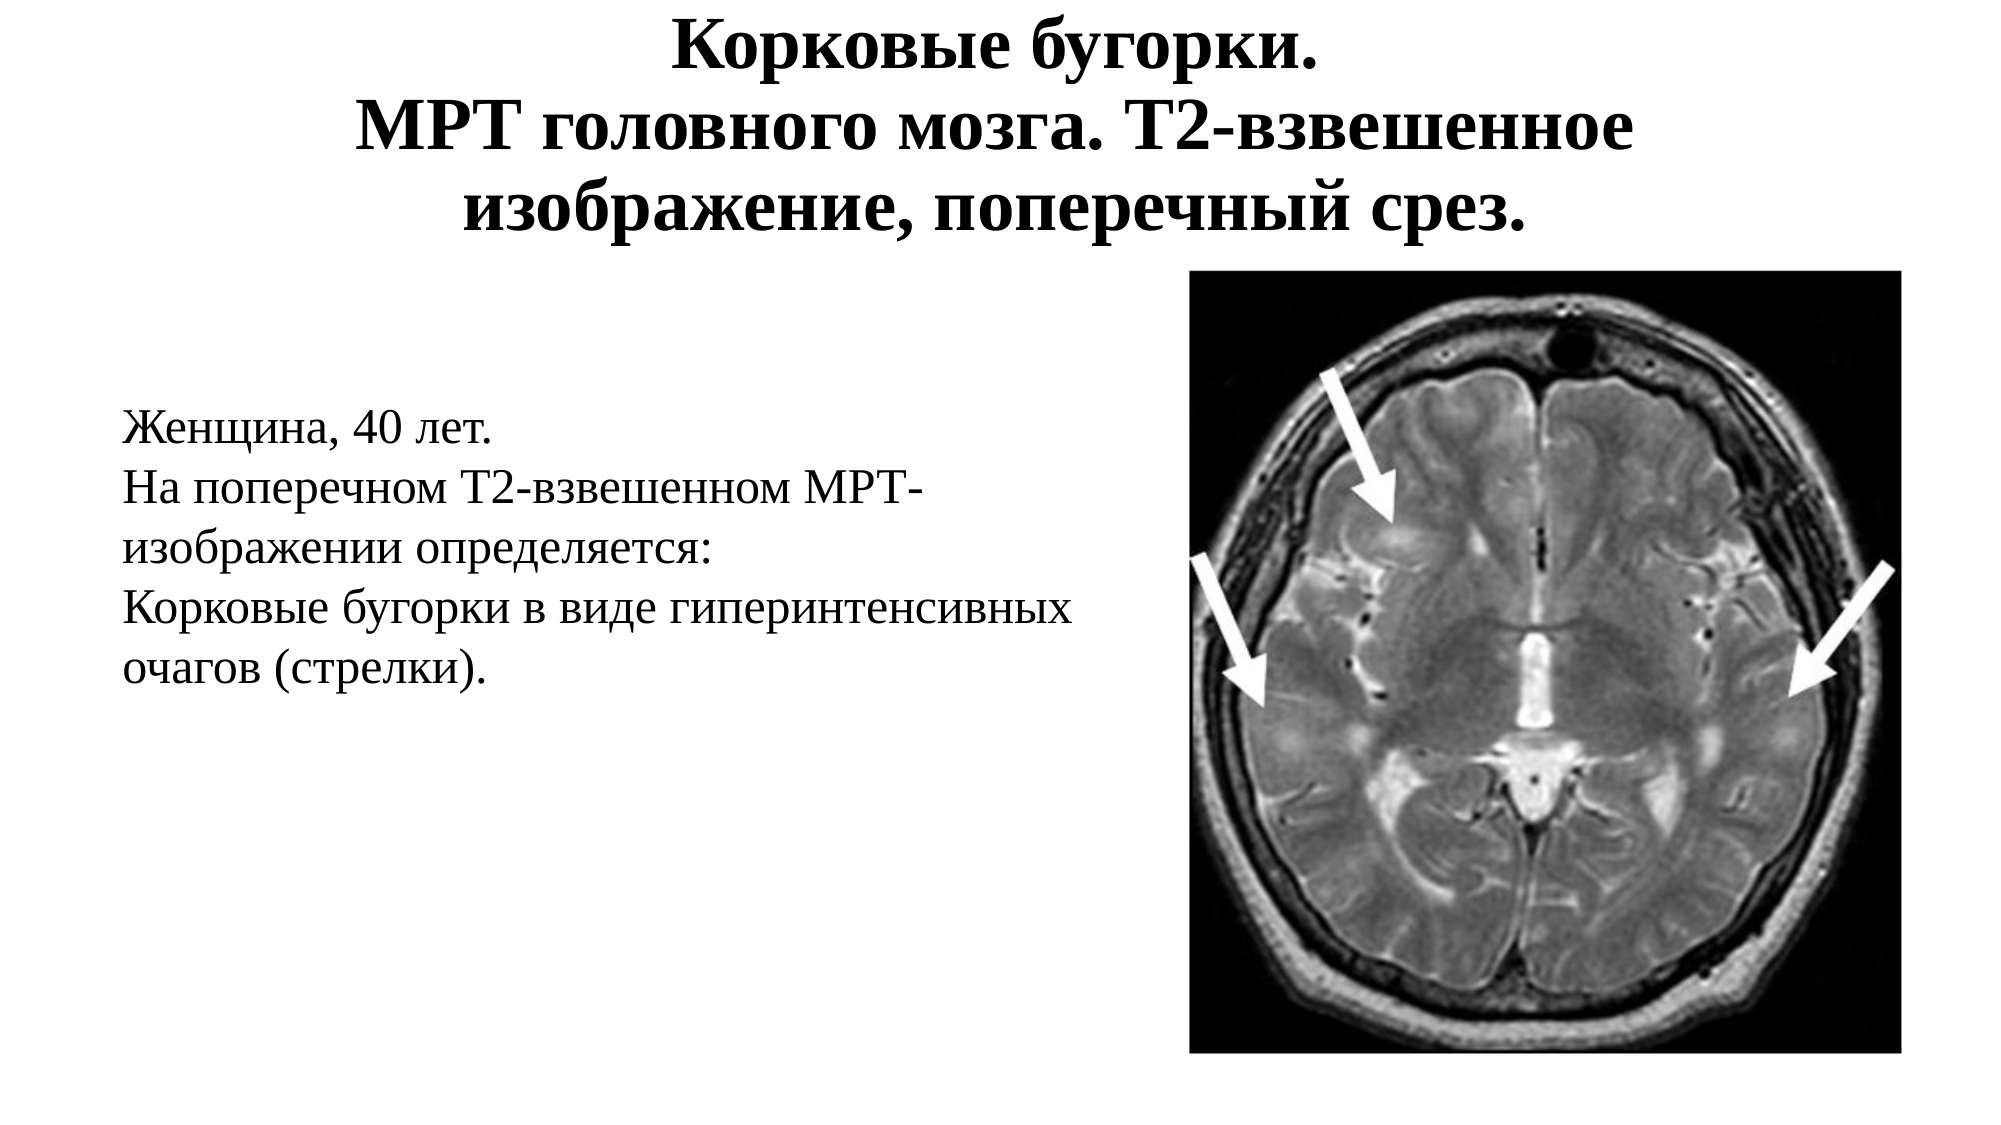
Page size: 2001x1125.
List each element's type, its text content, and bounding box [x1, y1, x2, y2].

text_box Женщина, 40 лет. На поперечном Т2-взвешенном МРТ-изображении определяется: Корковые бугорки в виде гиперинтенсивных очагов (стрелки). [107, 385, 1166, 701]
picture [1185, 268, 1908, 1060]
title Корковые бугорки. МРТ головного мозга. Т2-взвешенное изображение, поперечный срез. [132, 16, 1858, 234]
